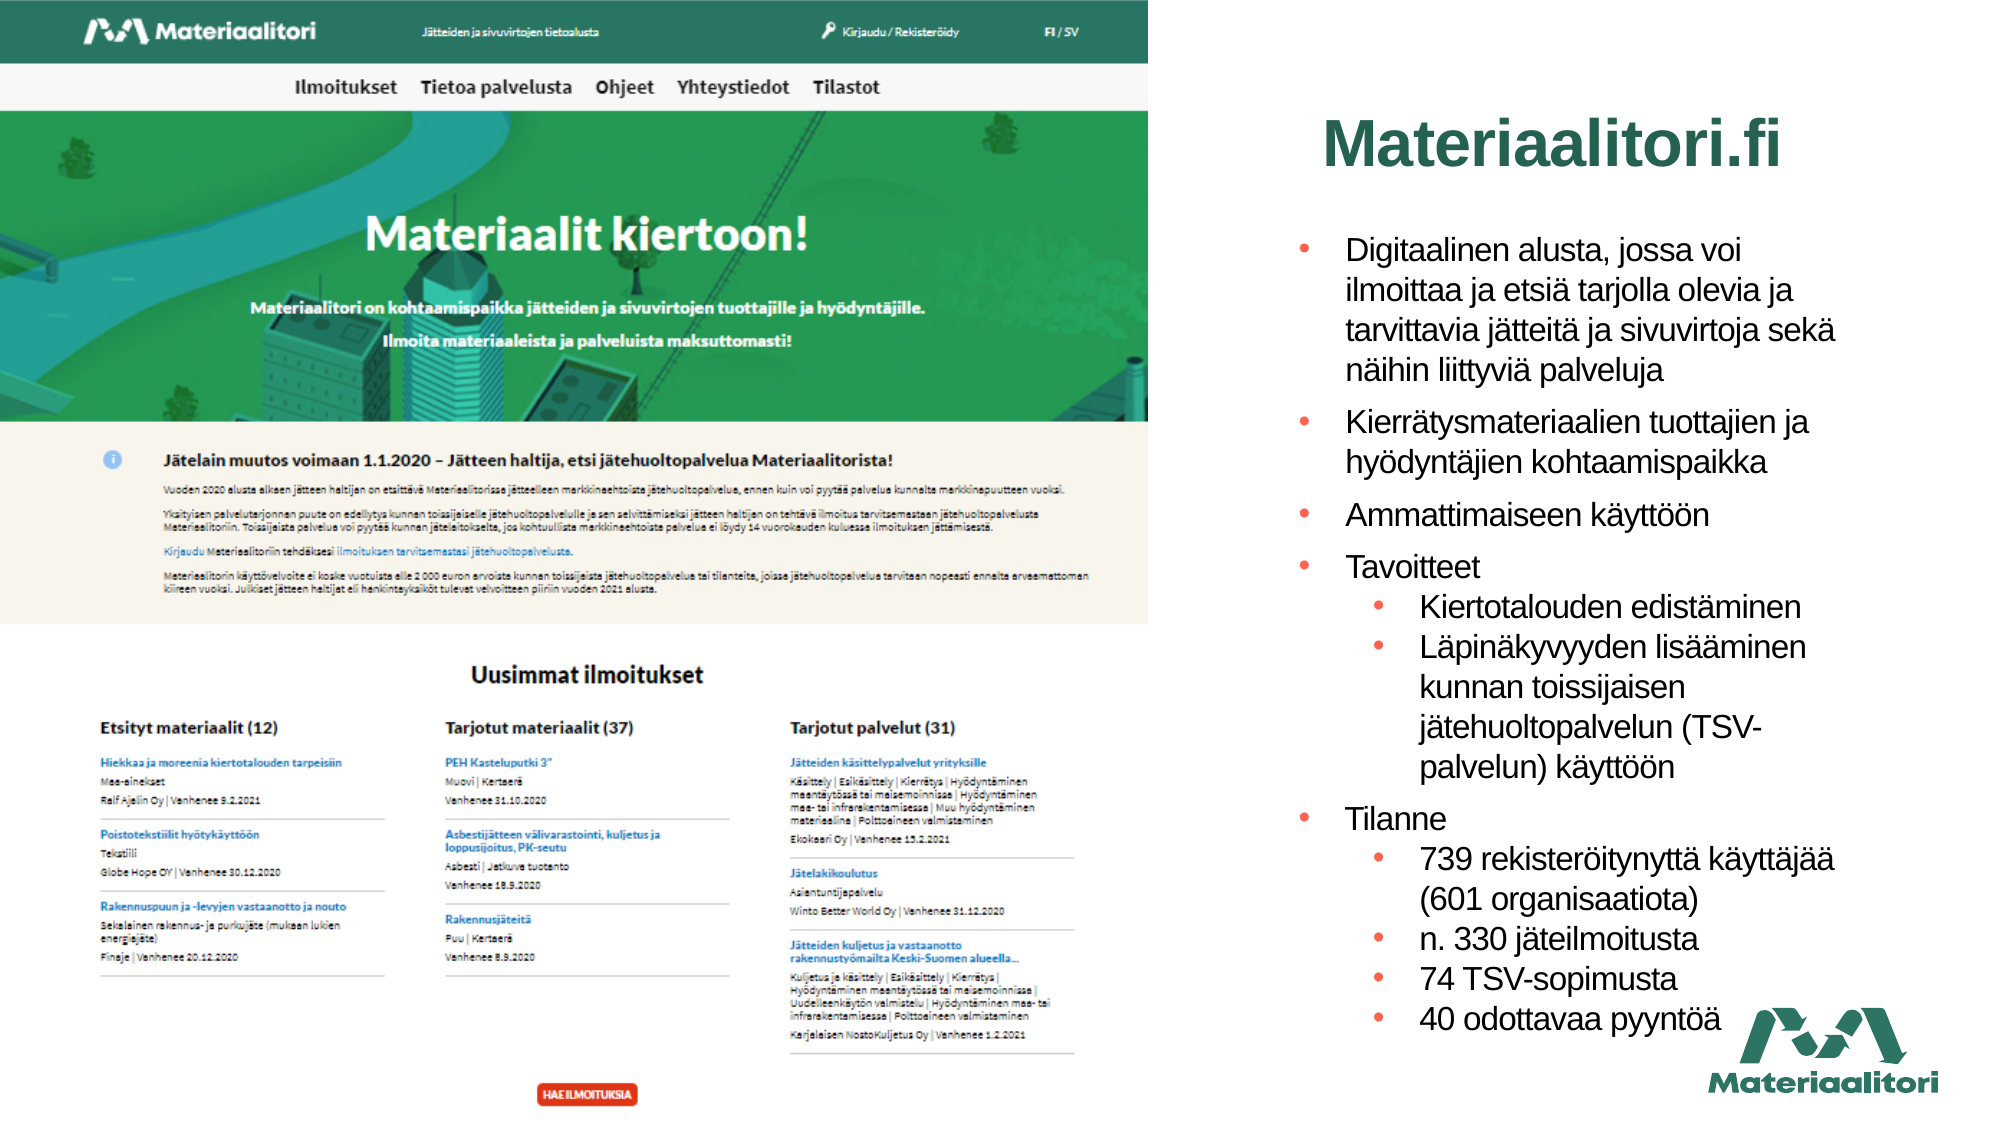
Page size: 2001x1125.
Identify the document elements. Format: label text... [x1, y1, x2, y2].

text_box Digitaalinen alusta, jossa voi ilmoittaa ja etsiä tarjolla olevia ja tarvittavia jätteitä ja sivuvirtoja sekä näihin liittyviä palveluja Kierrätysmateriaalien tuottajien ja hyödyntäjien kohtaamispaikka Ammattimaiseen käyttöön Tavoitteet Kiertotalouden edistäminen Läpinäkyvyyden lisääminen kunnan toissijaisen jätehuoltopalvelun (TSV-palvelun) käyttöön Tilanne 739 rekisteröitynyttä käyttäjää (601 organisaatiota) n. 330 jäteilmoitusta 74 TSV-sopimusta 40 odottavaa pyyntöä [1292, 222, 1866, 1125]
picture [0, 0, 1149, 1125]
text_box Materiaalitori.fi [1316, 93, 1791, 186]
